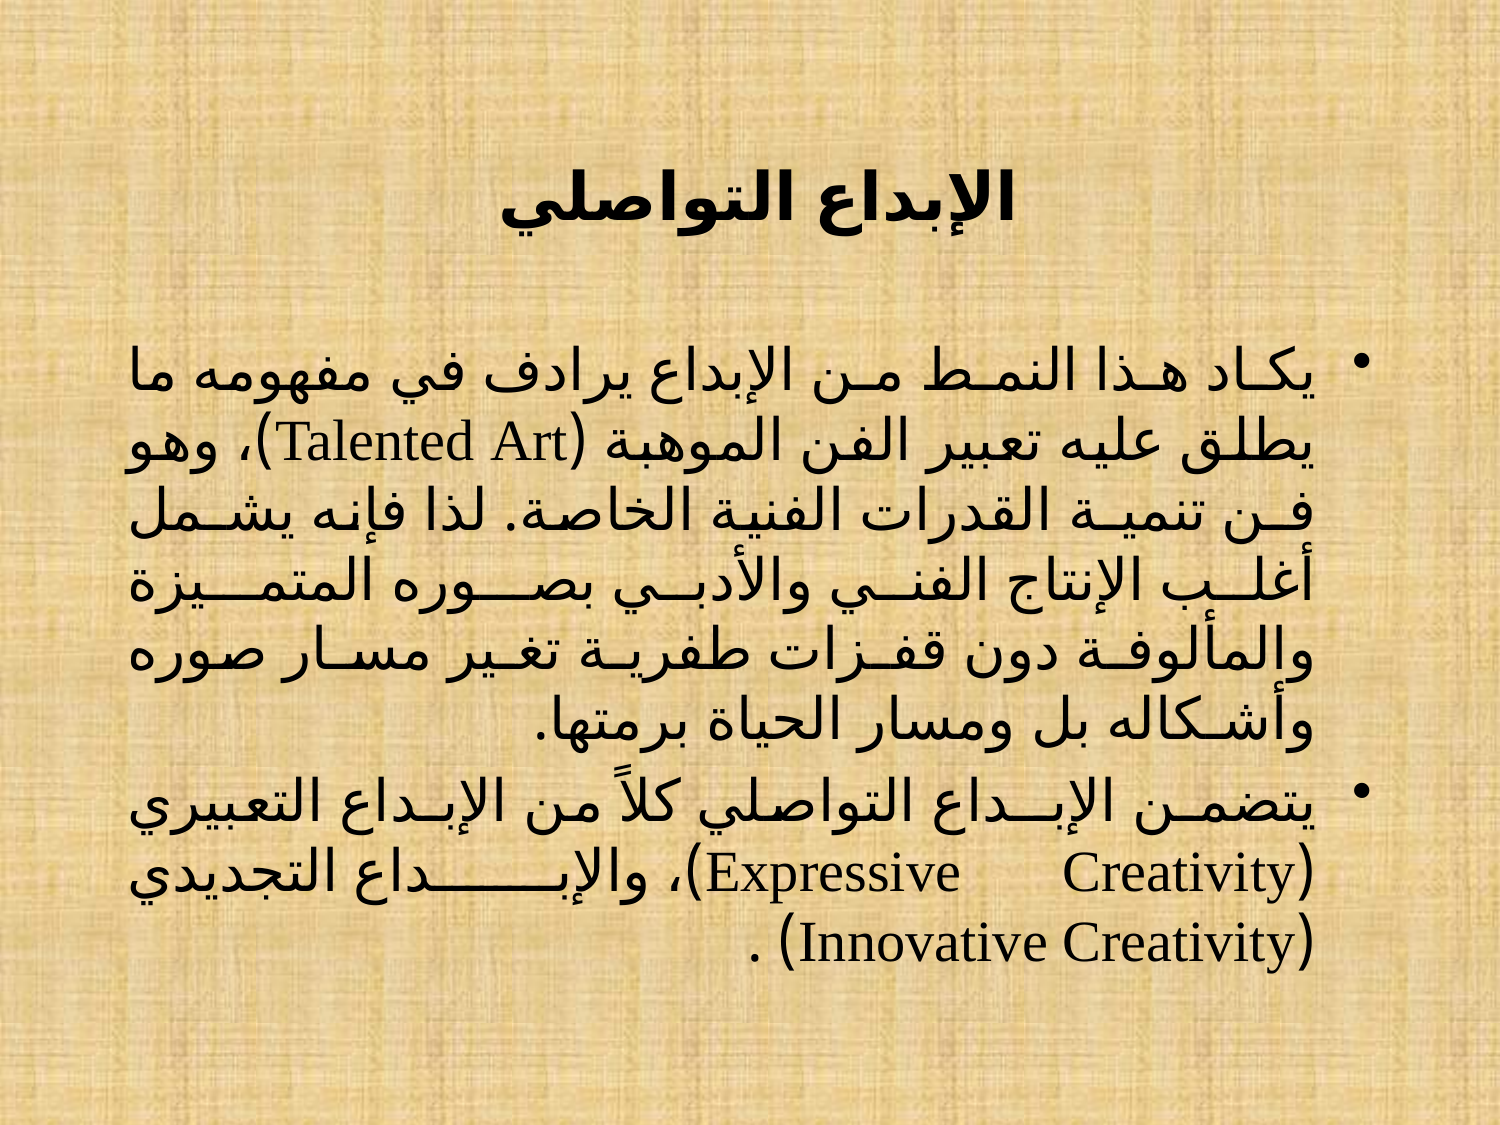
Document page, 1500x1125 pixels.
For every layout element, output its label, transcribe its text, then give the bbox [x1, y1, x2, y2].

list يكـاد هـذا النمـط مـن الإبداع يرادف في مفهومه ما يطلق عليه تعبير الفن الموهبة (Talented Art)، وهو فـن تنميـة القدرات الفنية الخاصة. لذا فإنه يشـمل أغلب الإنتاج الفني والأدبي بصـوره المتمـيزة والمألوفـة دون قفـزات طفريـة تغـير مسـار صوره وأشـكاله بل ومسار الحياة برمتها. يتضمـن الإبــداع التواصلي كلاً من الإبـداع التعبيري (Expressive Creativity)، والإبــداع التجديدي (Innovative Creativity) . [112, 324, 1388, 1000]
title الإبداع التواصلي [112, 99, 1388, 288]
picture [0, 0, 1500, 1125]
